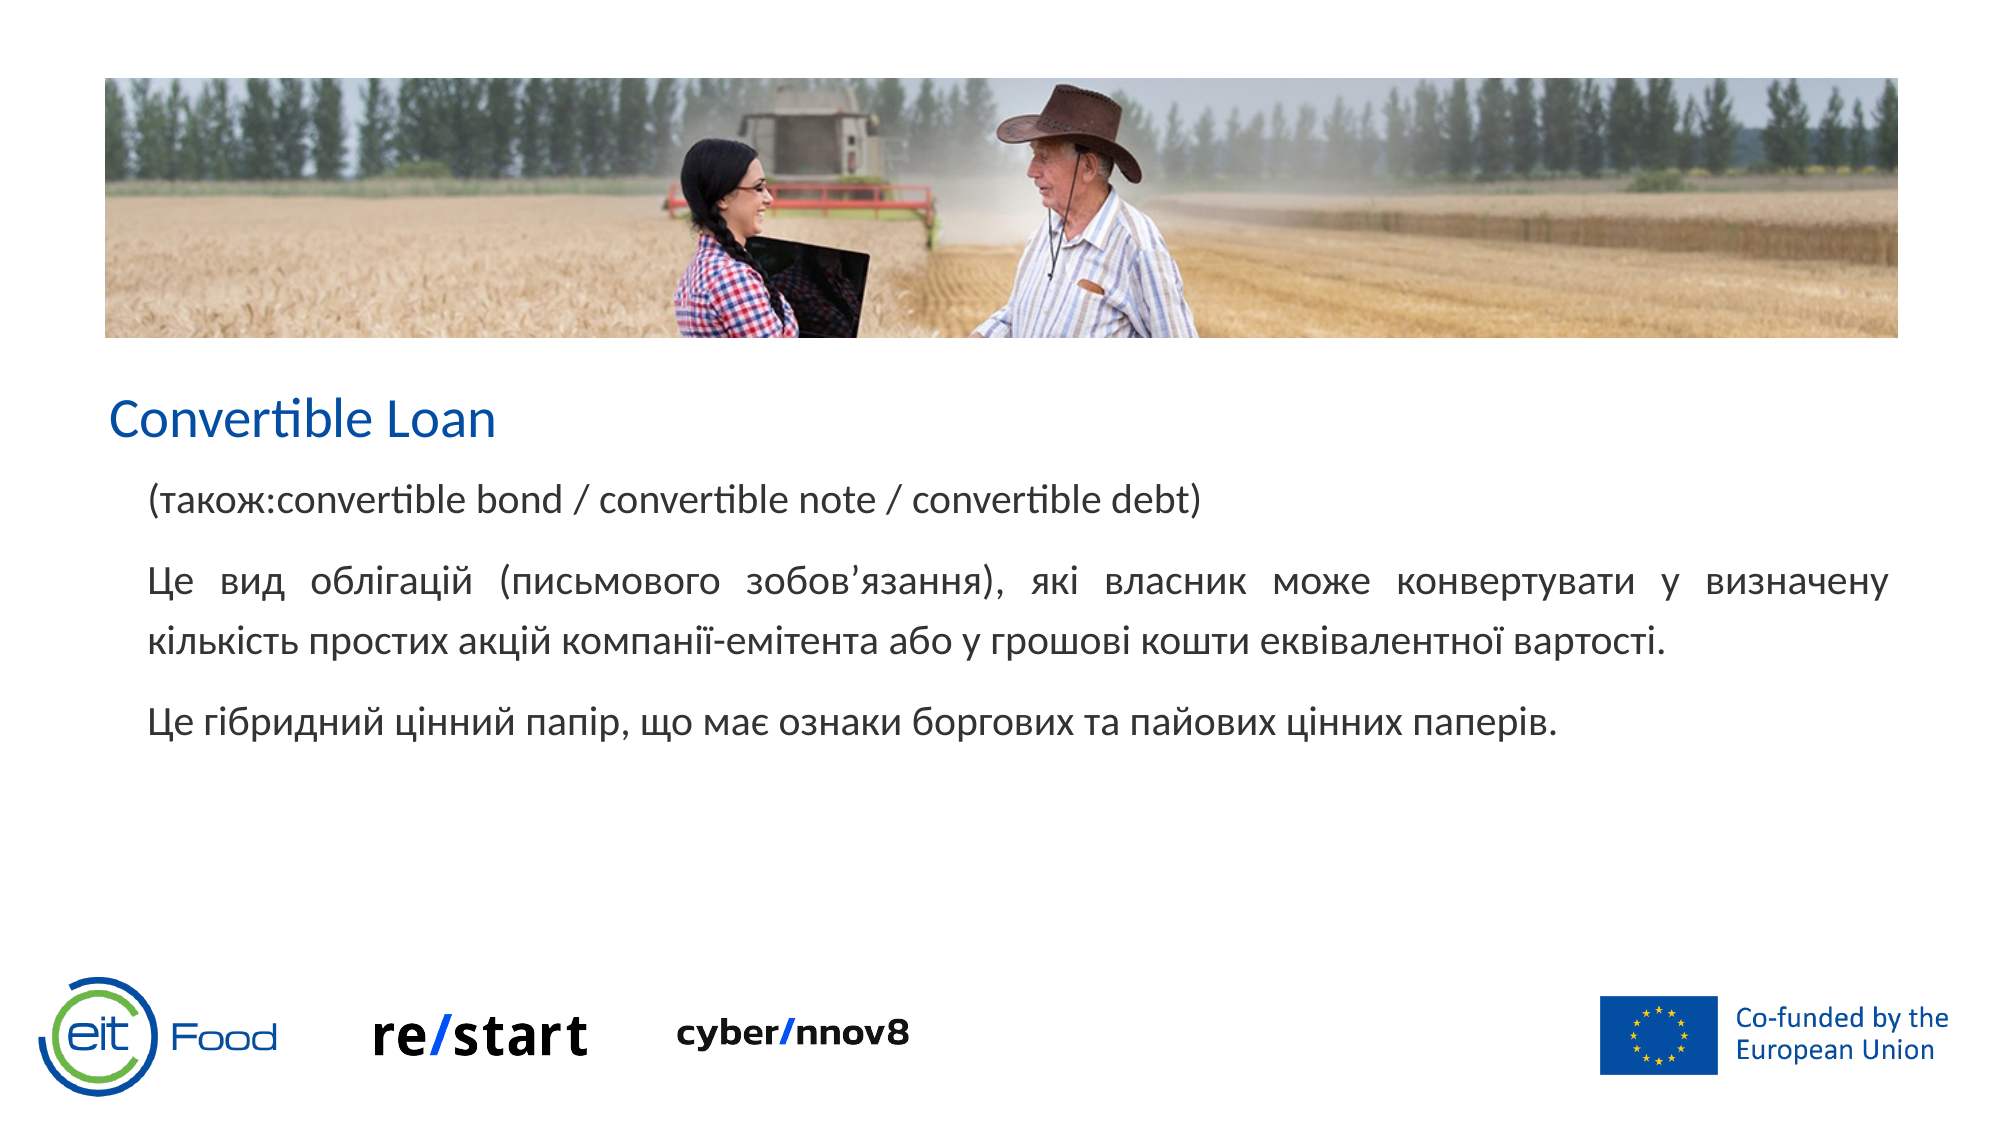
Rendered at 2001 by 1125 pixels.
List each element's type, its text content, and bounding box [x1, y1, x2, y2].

picture [375, 1014, 588, 1056]
picture [645, 1007, 941, 1063]
picture [23, 964, 302, 1107]
picture [105, 77, 1898, 339]
list (також:convertible bond / convertible note / convertible debt) Це вид облігацій (письмового зобов’язання), які власник може конвертувати у визначену кількість простих акцій компанії-емітента або у грошові кошти еквівалентної вартості. Це гібридний цінний папір, що має ознаки боргових та пайових цінних паперів. [101, 454, 1899, 929]
list Convertible Loan [101, 372, 1899, 445]
picture [1600, 996, 1948, 1075]
